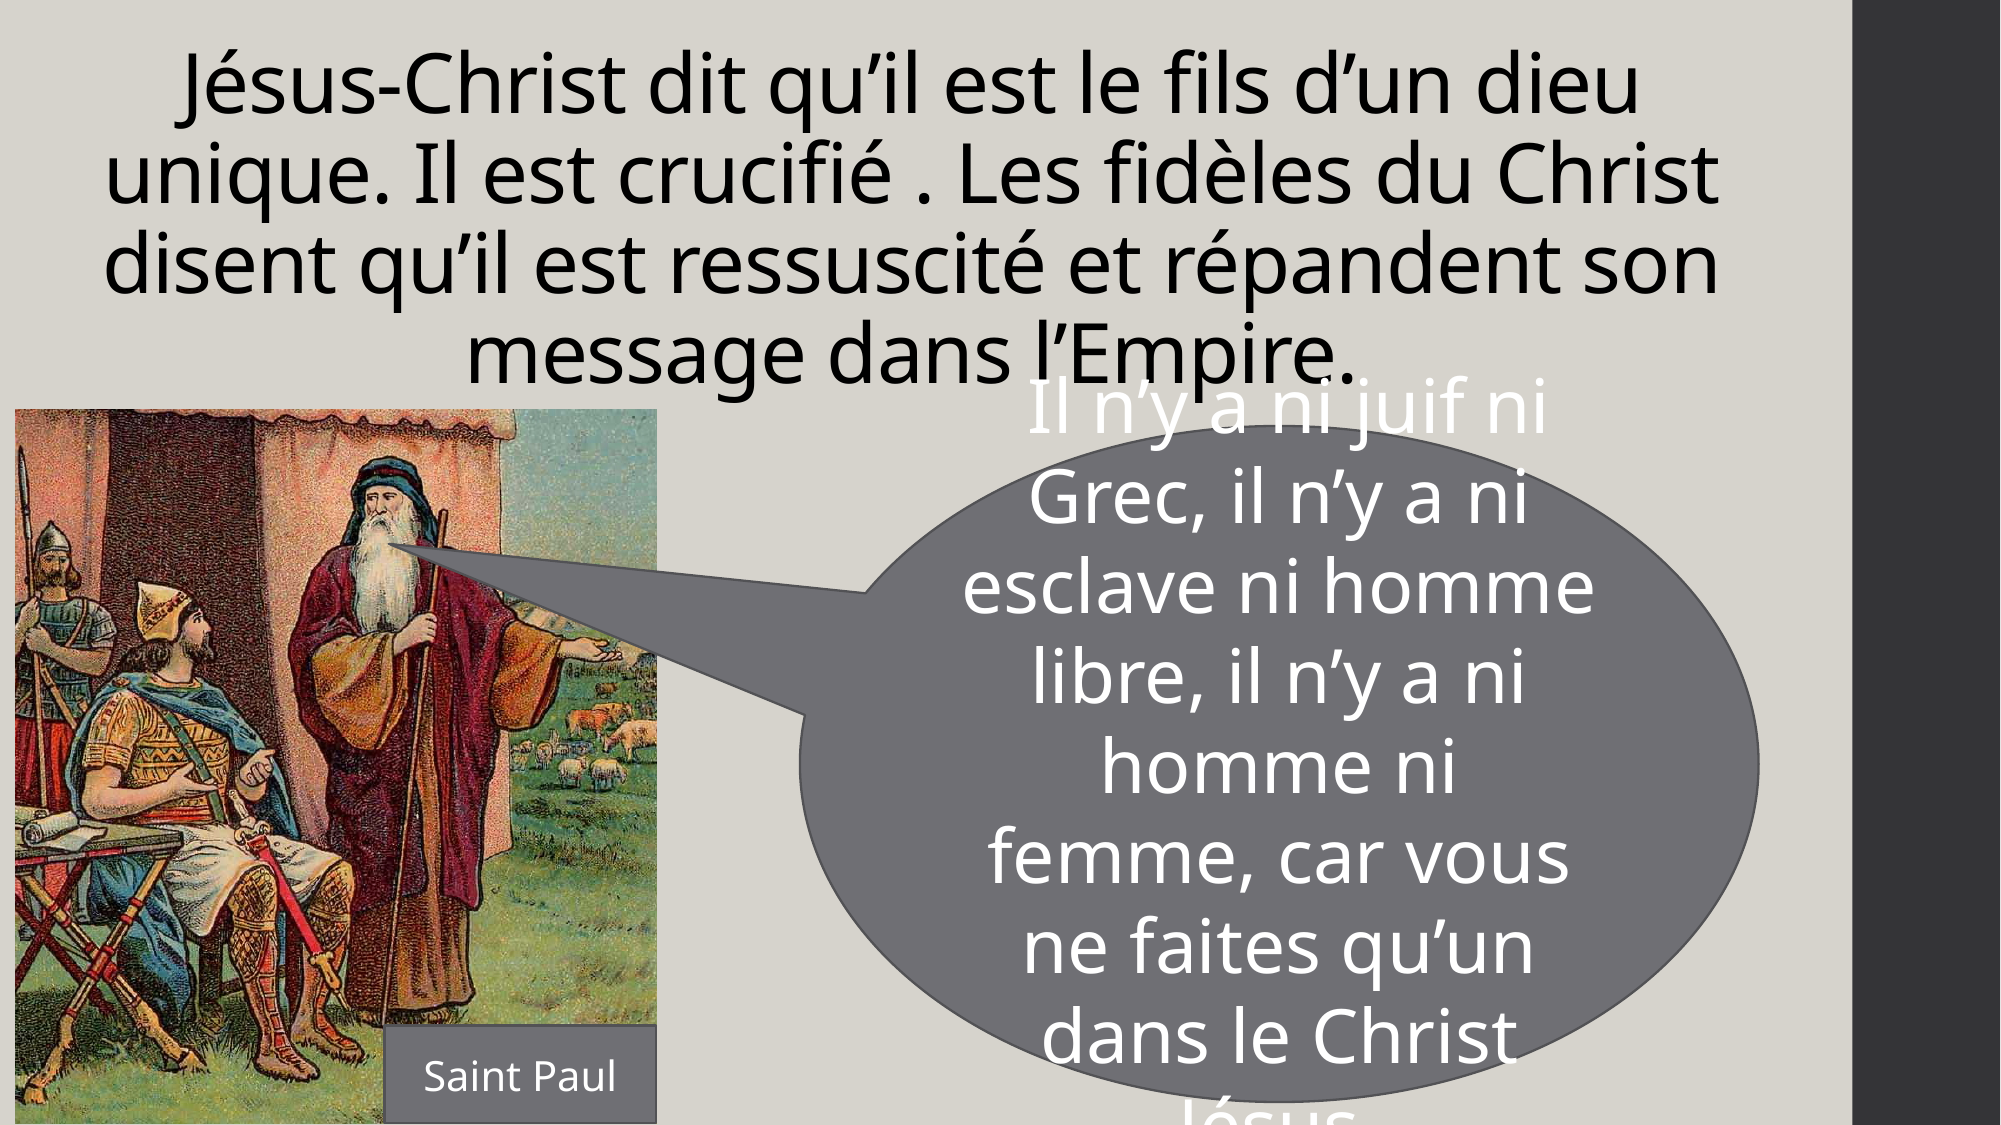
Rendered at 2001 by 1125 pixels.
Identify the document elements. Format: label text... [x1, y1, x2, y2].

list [15, 409, 657, 1124]
text_box Il n’y a ni juif ni Grec, il n’y a ni esclave ni homme libre, il n’y a ni homme ni femme, car vous ne faites qu’un dans le Christ Jésus. [663, 424, 1760, 1104]
title Jésus-Christ dit qu’il est le fils d’un dieu unique. Il est crucifié . Les fidèles du Christ disent qu’il est ressuscité et répandent son message dans l’Empire. [34, 105, 1790, 410]
